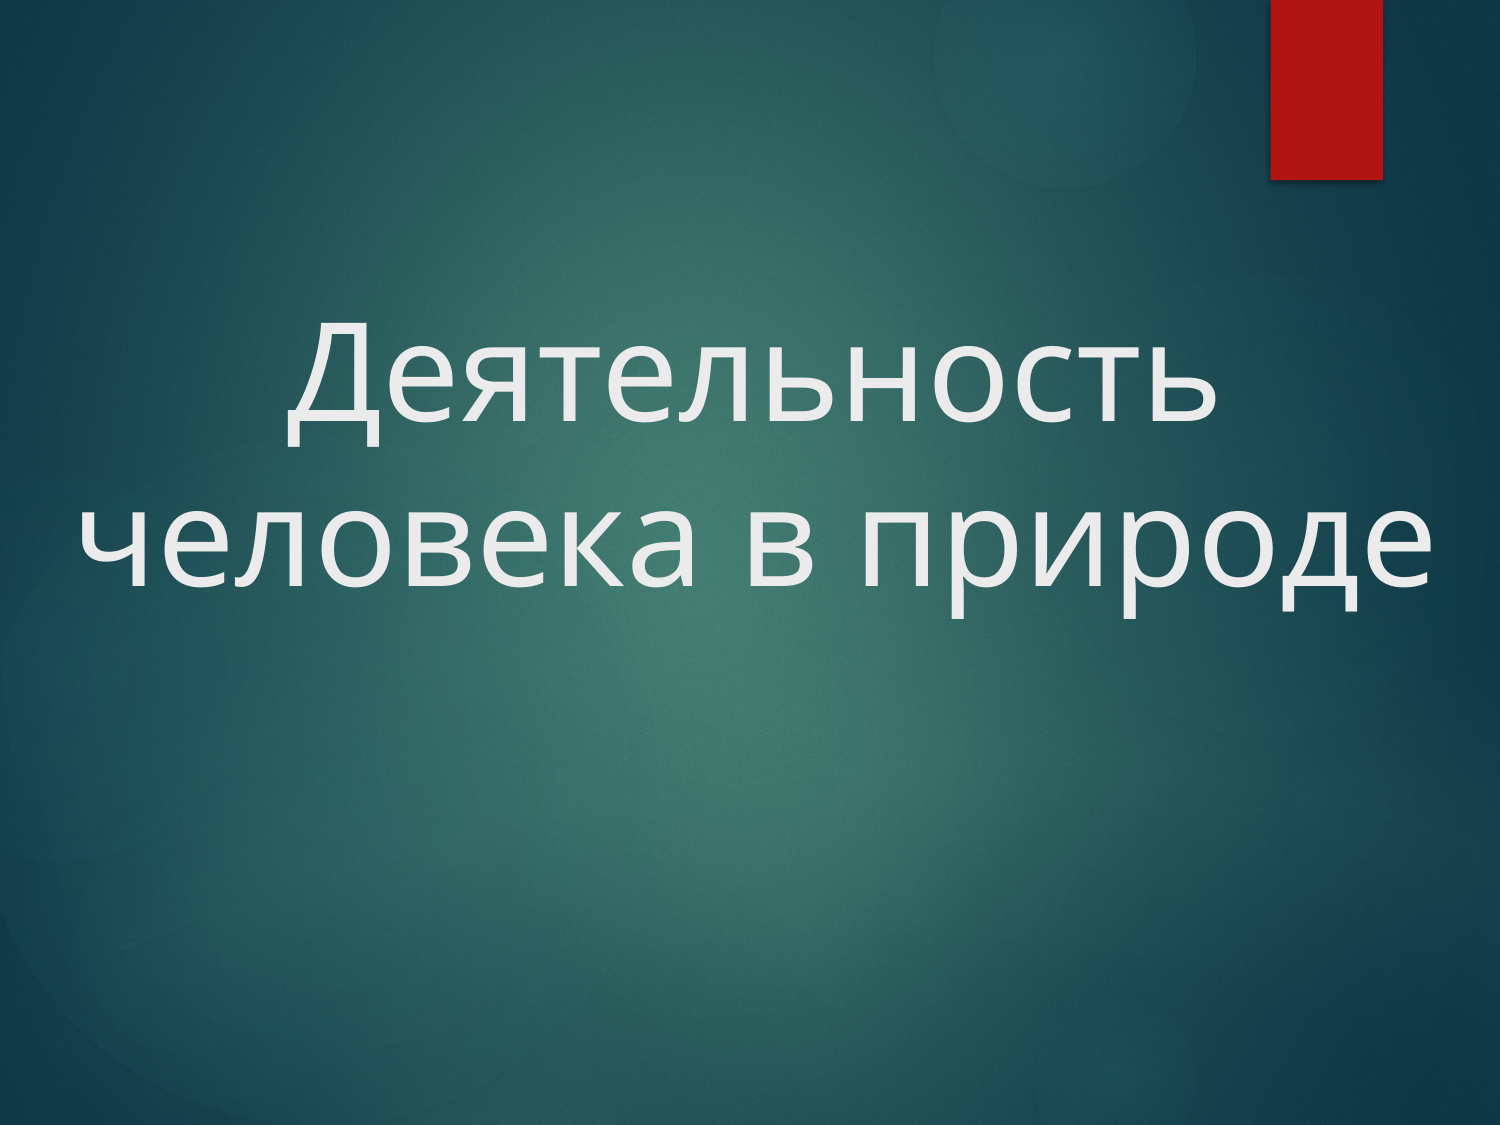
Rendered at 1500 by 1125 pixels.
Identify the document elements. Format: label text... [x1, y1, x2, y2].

title Деятельность человека в природе [41, 19, 1471, 622]
